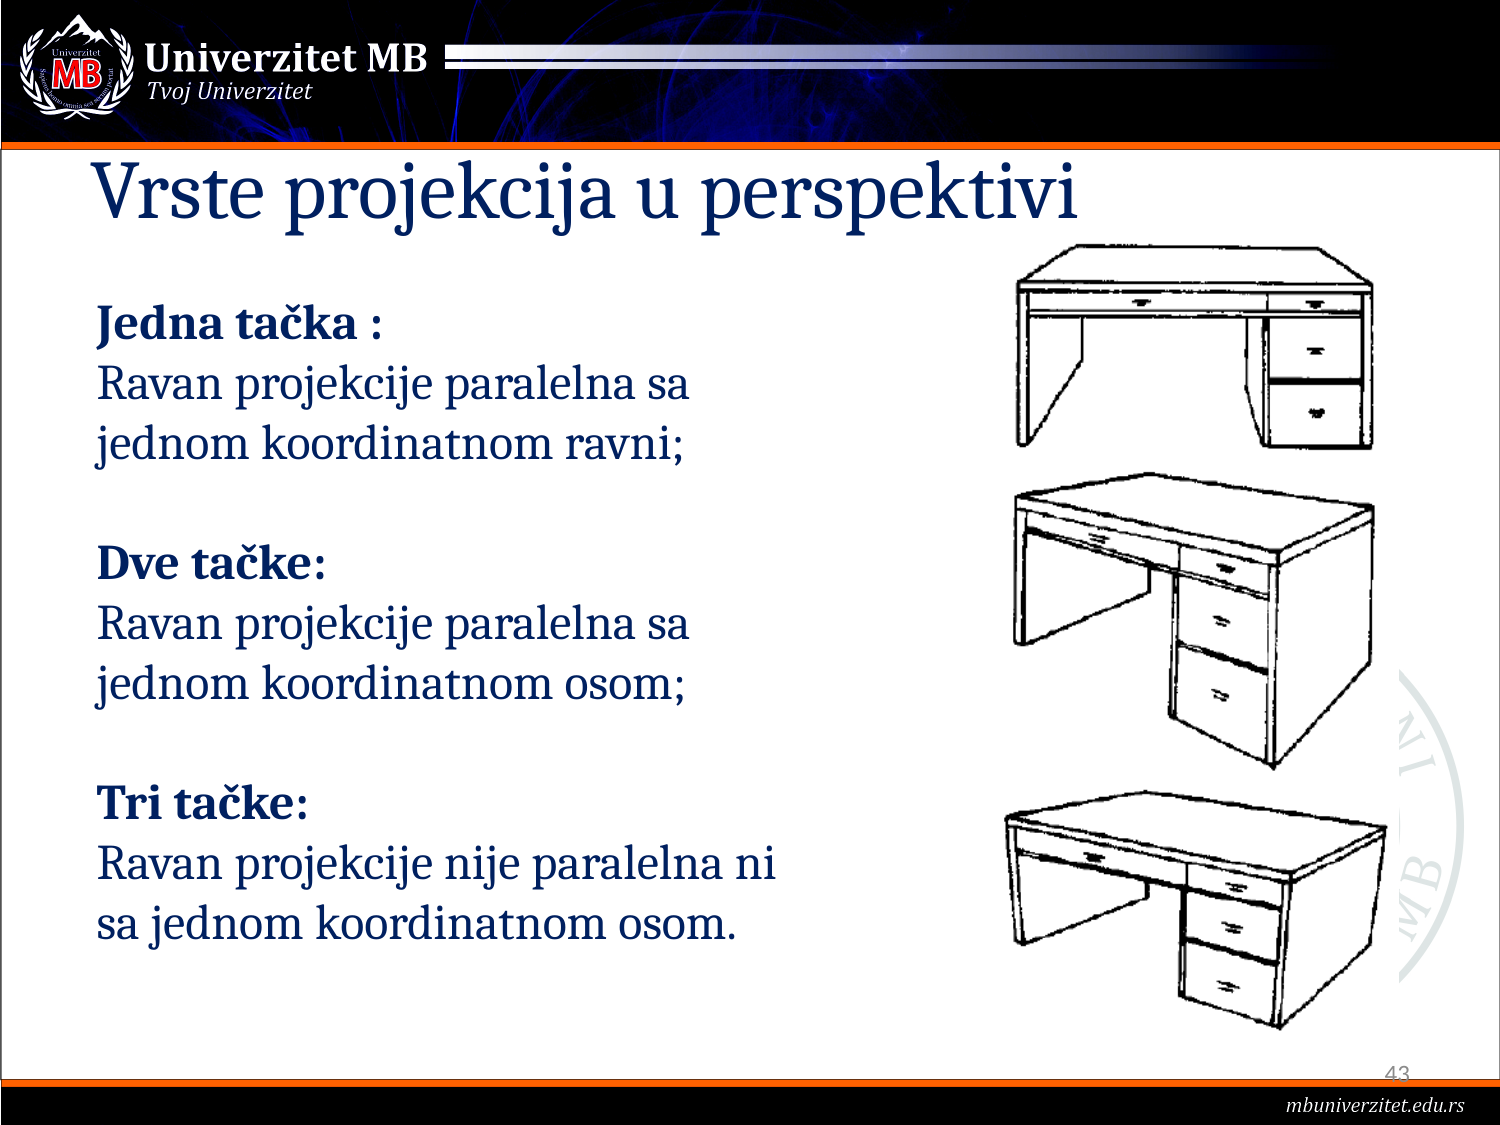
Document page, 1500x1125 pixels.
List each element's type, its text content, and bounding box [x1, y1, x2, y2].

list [997, 229, 1399, 1061]
title Vrste projekcija u perspektivi [75, 91, 1425, 279]
text_box Jedna tačka : Ravan projekcije paralelna sa jednom koordinatnom ravni; Dve tačke: Ravan projekcije paralelna sa jednom koordinatnom osom; Tri tačke: Ravan projekcije nije paralelna ni sa jednom koordinatnom osom. [81, 282, 832, 958]
picture [0, 0, 1500, 1125]
slide_number 43 [1074, 1042, 1425, 1103]
